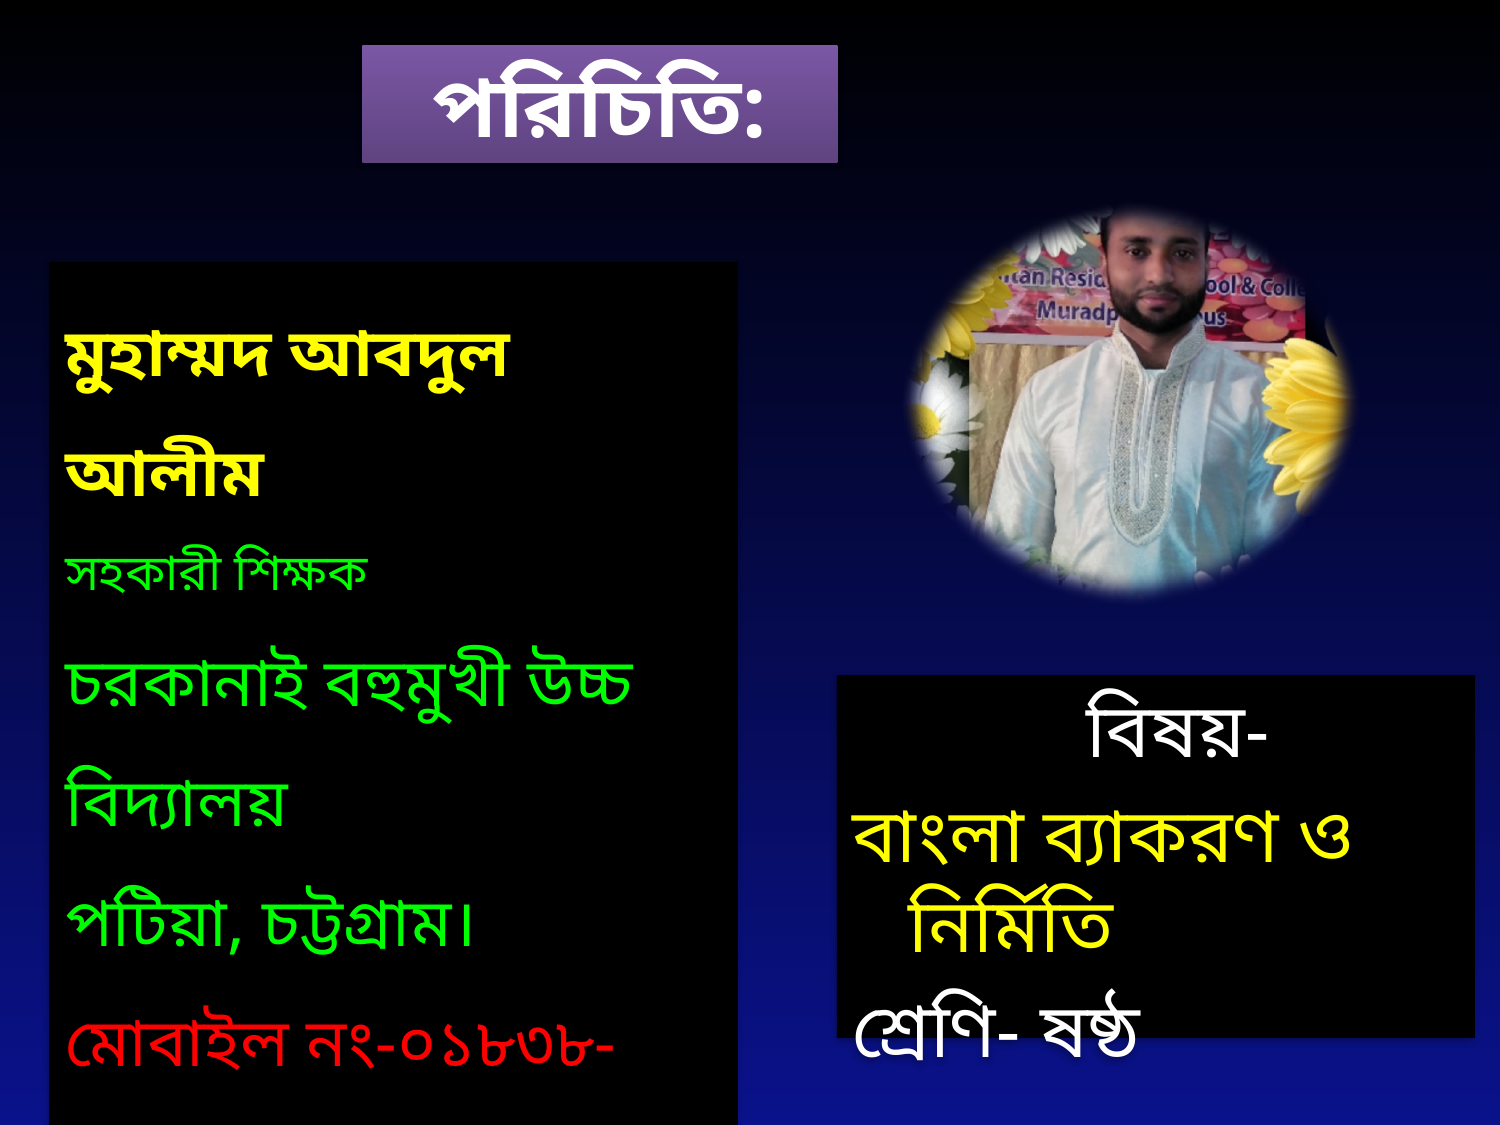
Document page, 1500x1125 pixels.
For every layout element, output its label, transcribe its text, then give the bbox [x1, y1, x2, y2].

list বিষয়- বাংলা ব্যাকরণ ও নির্মিতি শ্রেণি- ষষ্ঠ [836, 675, 1475, 1038]
picture [899, 199, 1363, 608]
title পরিচিতি: [362, 45, 838, 163]
text_box মুহাম্মদ আবদুল আলীম সহকারী শিক্ষক চরকানাই বহুমুখী উচ্চ বিদ্যালয় পটিয়া, চট্টগ্রাম। মোবাইল নং-০১৮৩৮-৯৩৭৭০৭ ই-মেইল: abdulalimctg001@gmail.com [49, 262, 738, 1125]
